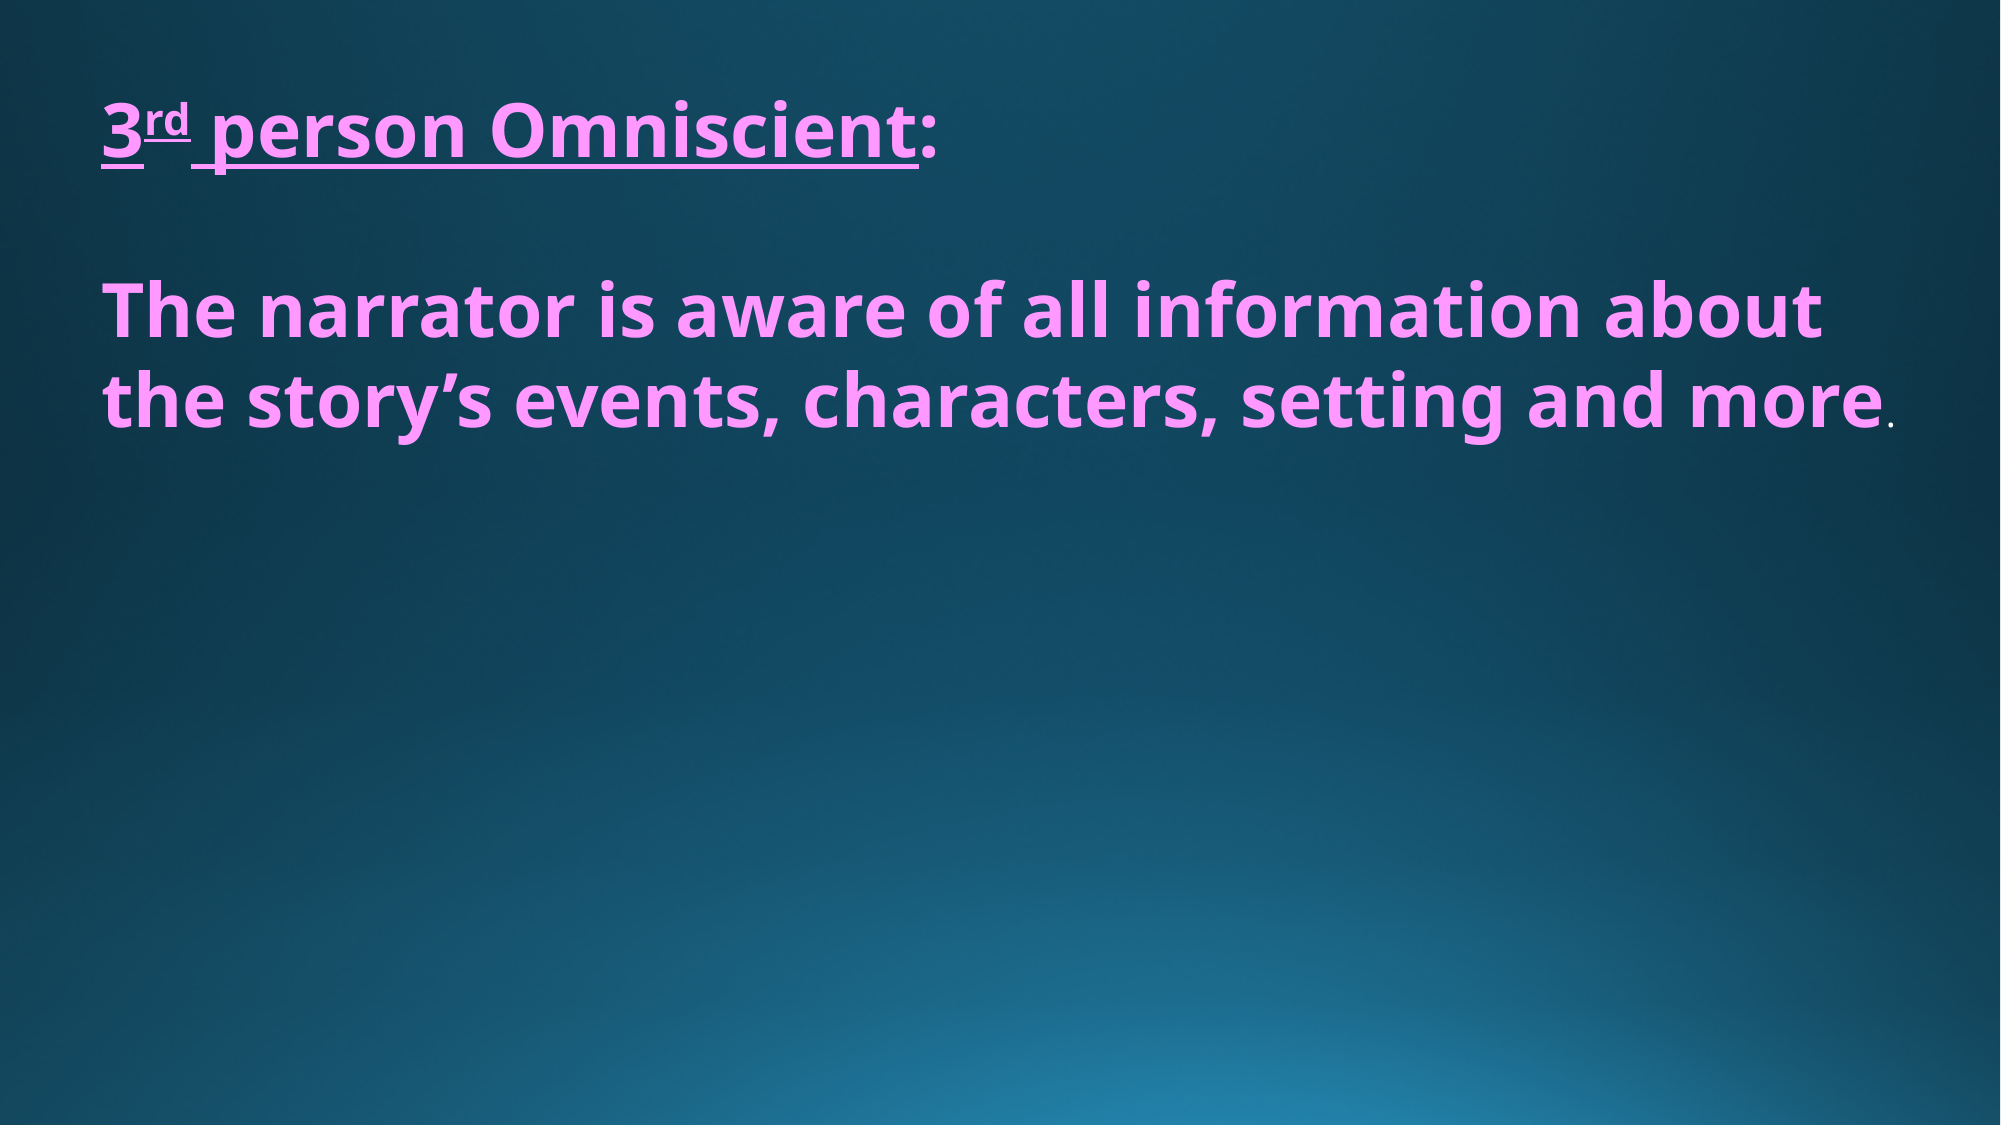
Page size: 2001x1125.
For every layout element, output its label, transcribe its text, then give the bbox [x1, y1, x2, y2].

text_box 3rd person Omniscient: The narrator is aware of all information about the story’s events, characters, setting and more. [86, 75, 1918, 451]
picture [0, 0, 2001, 1125]
